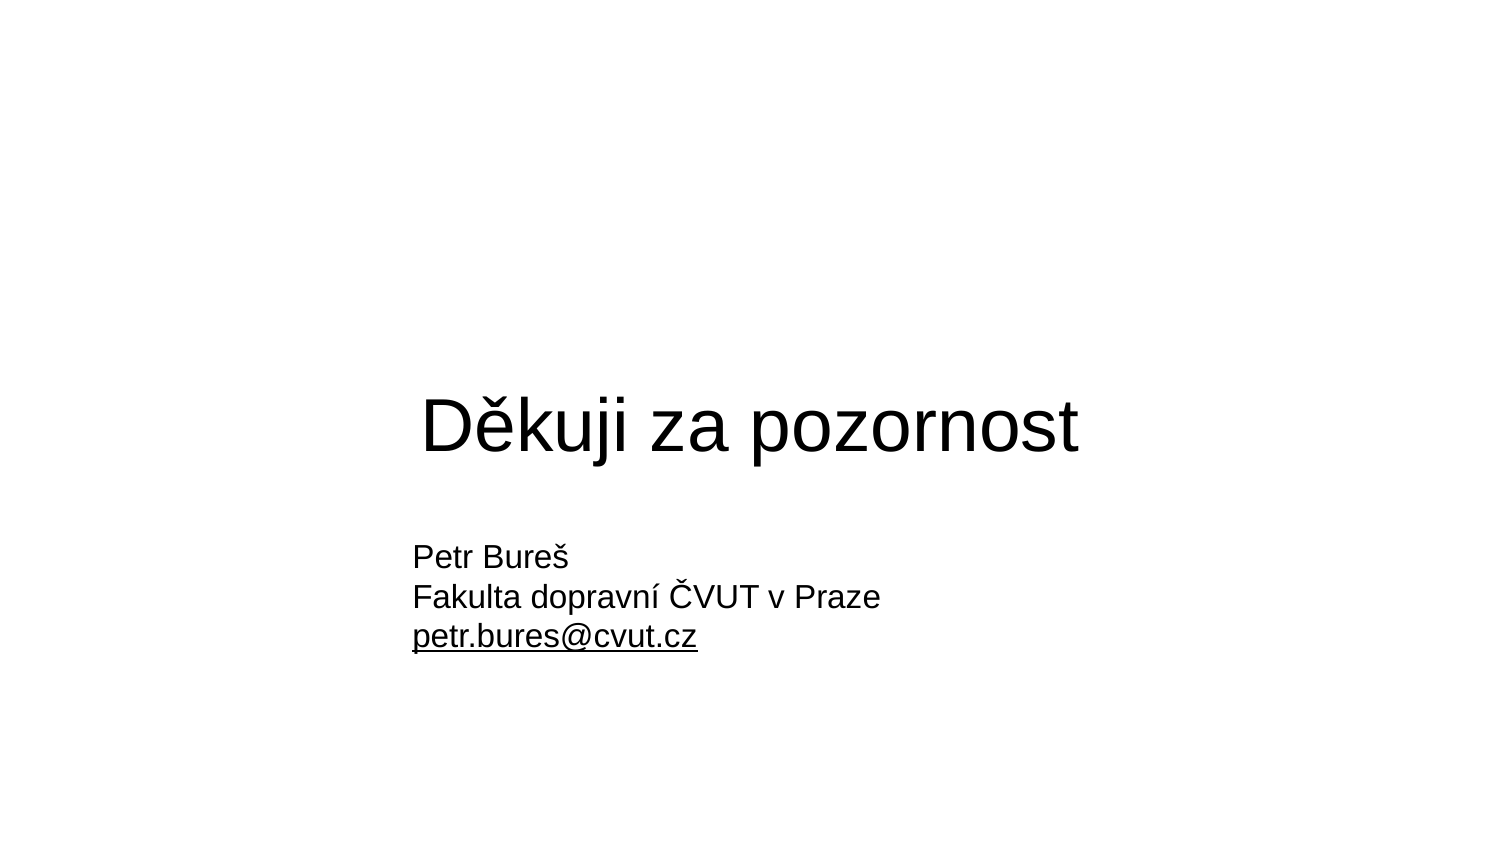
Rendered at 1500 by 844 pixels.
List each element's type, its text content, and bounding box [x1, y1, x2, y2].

title Děkuji za pozornost [51, 352, 1449, 491]
text_box Petr Bureš Fakulta dopravní ČVUT v Praze petr.bures@cvut.cz [397, 519, 1218, 670]
